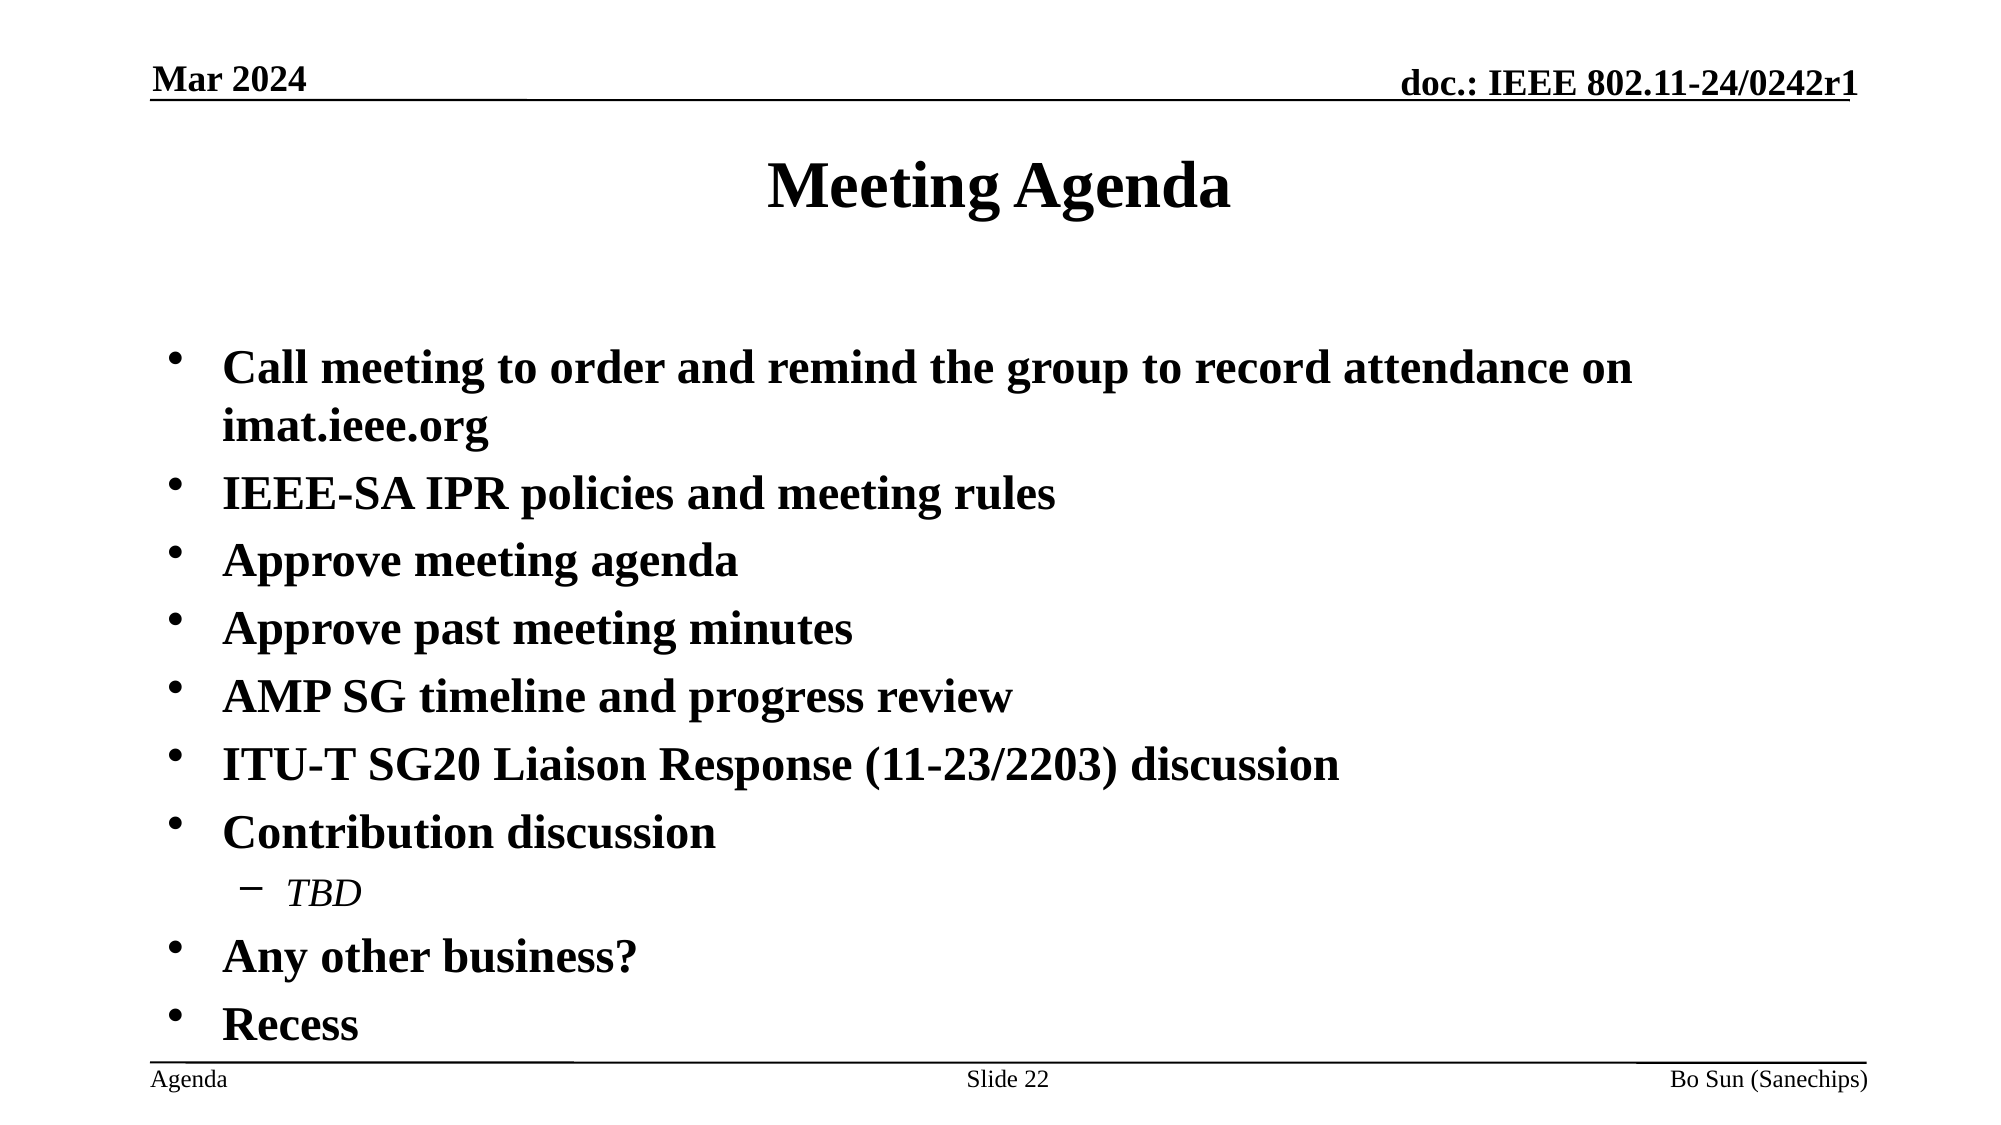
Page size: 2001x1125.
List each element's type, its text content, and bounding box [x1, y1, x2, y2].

footer Bo Sun (Sanechips) [1171, 1061, 1869, 1093]
text_box Call meeting to order and remind the group to record attendance on imat.ieee.org IEEE-SA IPR policies and meeting rules Approve meeting agenda Approve past meeting minutes AMP SG timeline and progress review ITU-T SG20 Liaison Response (11-23/2203) discussion Contribution discussion TBD Any other business? Recess [152, 327, 1855, 1063]
text_box Meeting Agenda [362, 99, 1638, 262]
slide_number Slide [949, 1063, 1067, 1123]
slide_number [152, 54, 563, 100]
